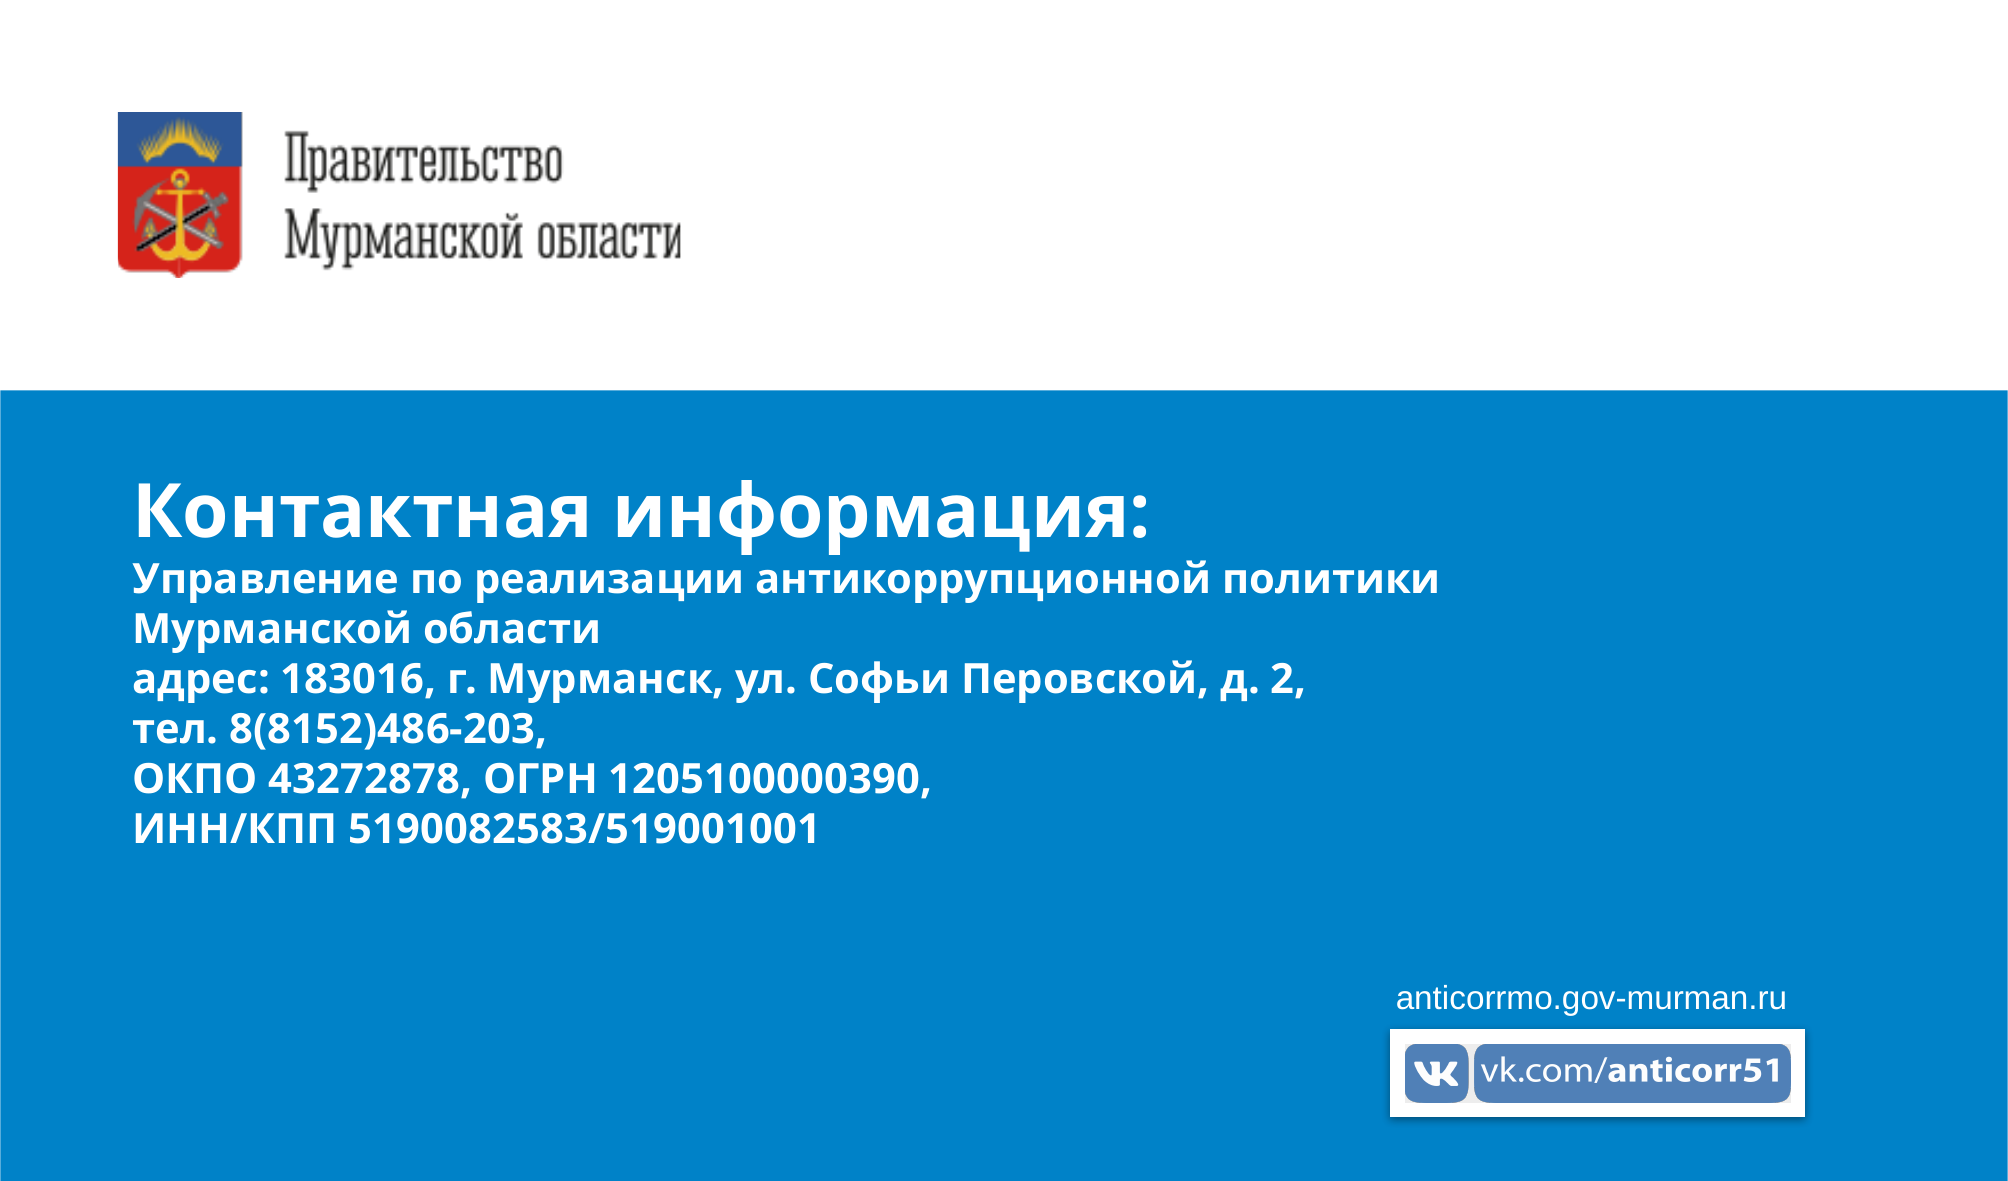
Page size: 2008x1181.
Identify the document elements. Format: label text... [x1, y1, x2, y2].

text_box anticorrmo.gov-murman.ru [1380, 962, 1997, 1141]
text_box [0, 389, 2008, 1181]
text_box Контактная информация: Управление по реализации антикоррупционной политики Мурманской области адрес: 183016, г. Мурманск, ул. Софьи Перовской, д. 2, тел. 8(8152)486-203, ОКПО 43272878, ОГРН 1205100000390, ИНН/КПП 5190082583/519001001 [117, 428, 1612, 860]
picture [117, 111, 681, 278]
picture [1404, 1043, 1791, 1103]
